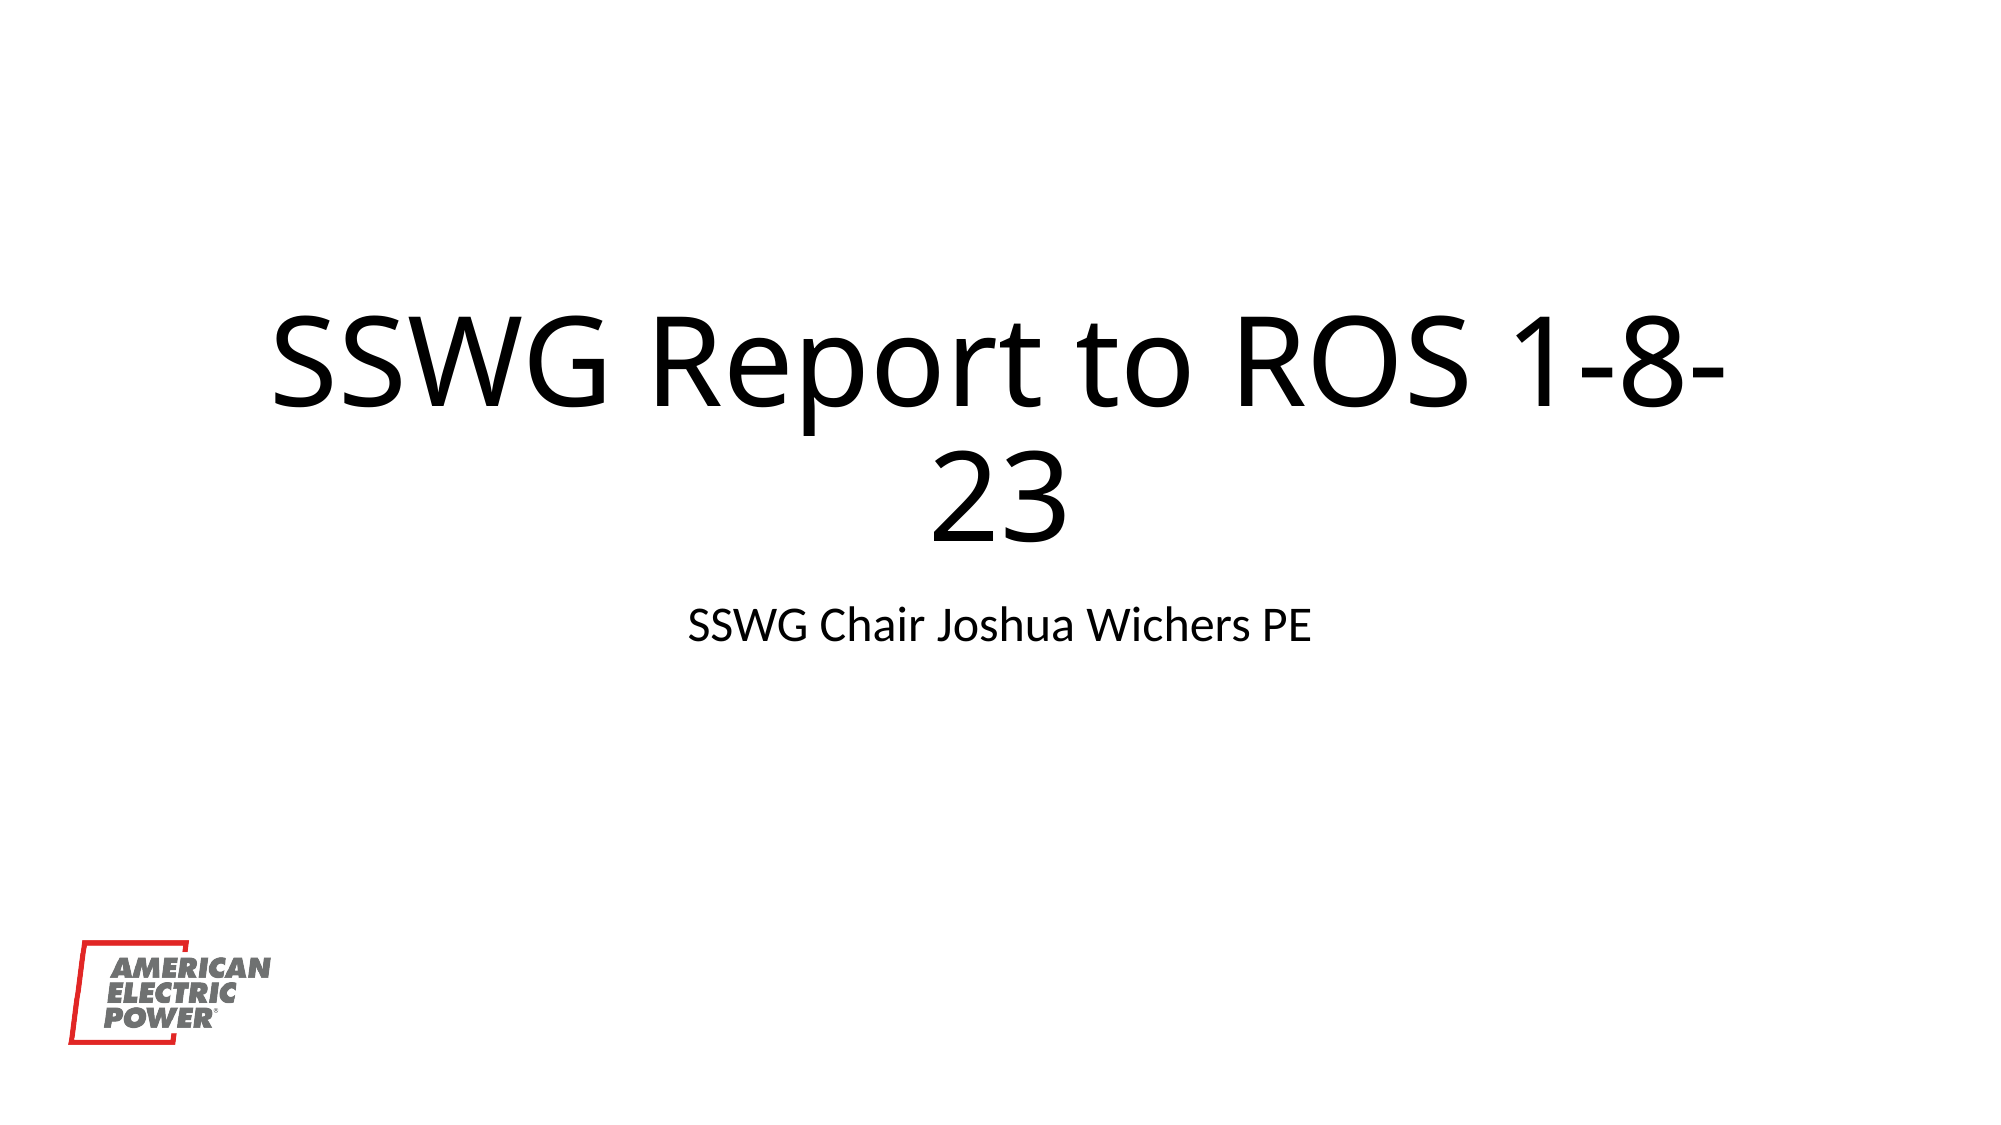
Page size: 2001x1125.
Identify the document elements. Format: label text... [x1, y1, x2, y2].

subtitle SSWG Chair Joshua Wichers PE [249, 590, 1750, 863]
title SSWG Report to ROS 1-8-23 [249, 184, 1750, 576]
picture [68, 940, 271, 1045]
